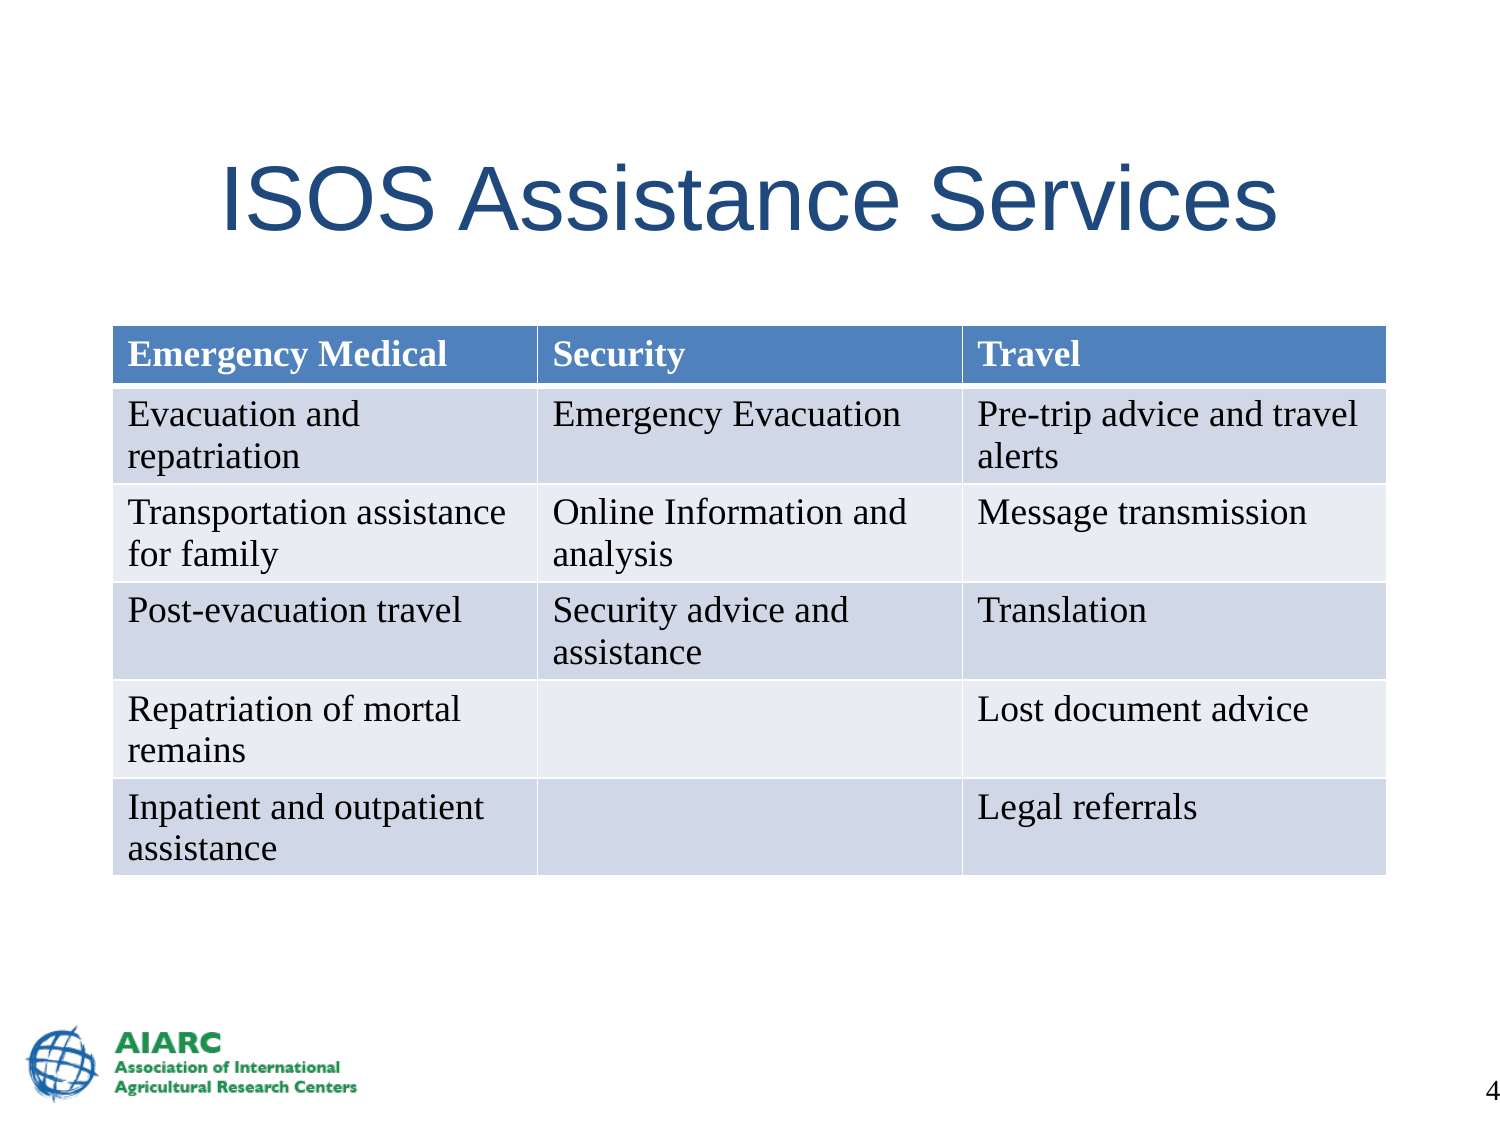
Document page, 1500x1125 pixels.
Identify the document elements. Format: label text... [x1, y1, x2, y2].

table_cell Legal referrals [963, 779, 1386, 875]
table_cell Repatriation of mortal remains [113, 681, 537, 777]
table_cell Lost document advice [963, 681, 1386, 777]
table_cell Online Information and analysis [538, 485, 962, 581]
table_cell [538, 779, 962, 875]
table_cell Inpatient and outpatient assistance [113, 779, 537, 875]
table_cell Post-evacuation travel [113, 583, 537, 679]
table_cell Pre-trip advice and travel alerts [963, 389, 1386, 483]
table_cell Transportation assistance for family [113, 485, 537, 581]
table_header Travel [963, 326, 1386, 383]
table_cell Translation [963, 583, 1386, 679]
table_cell Evacuation and repatriation [113, 389, 537, 483]
table_cell Message transmission [963, 485, 1386, 581]
table_cell [538, 681, 962, 777]
table_cell Security advice and assistance [538, 583, 962, 679]
table_header Security [538, 326, 962, 383]
table_header Emergency Medical [113, 326, 537, 383]
picture [23, 987, 363, 1103]
title ISOS Assistance Services [111, 99, 1388, 288]
table_cell Emergency Evacuation [538, 389, 962, 483]
